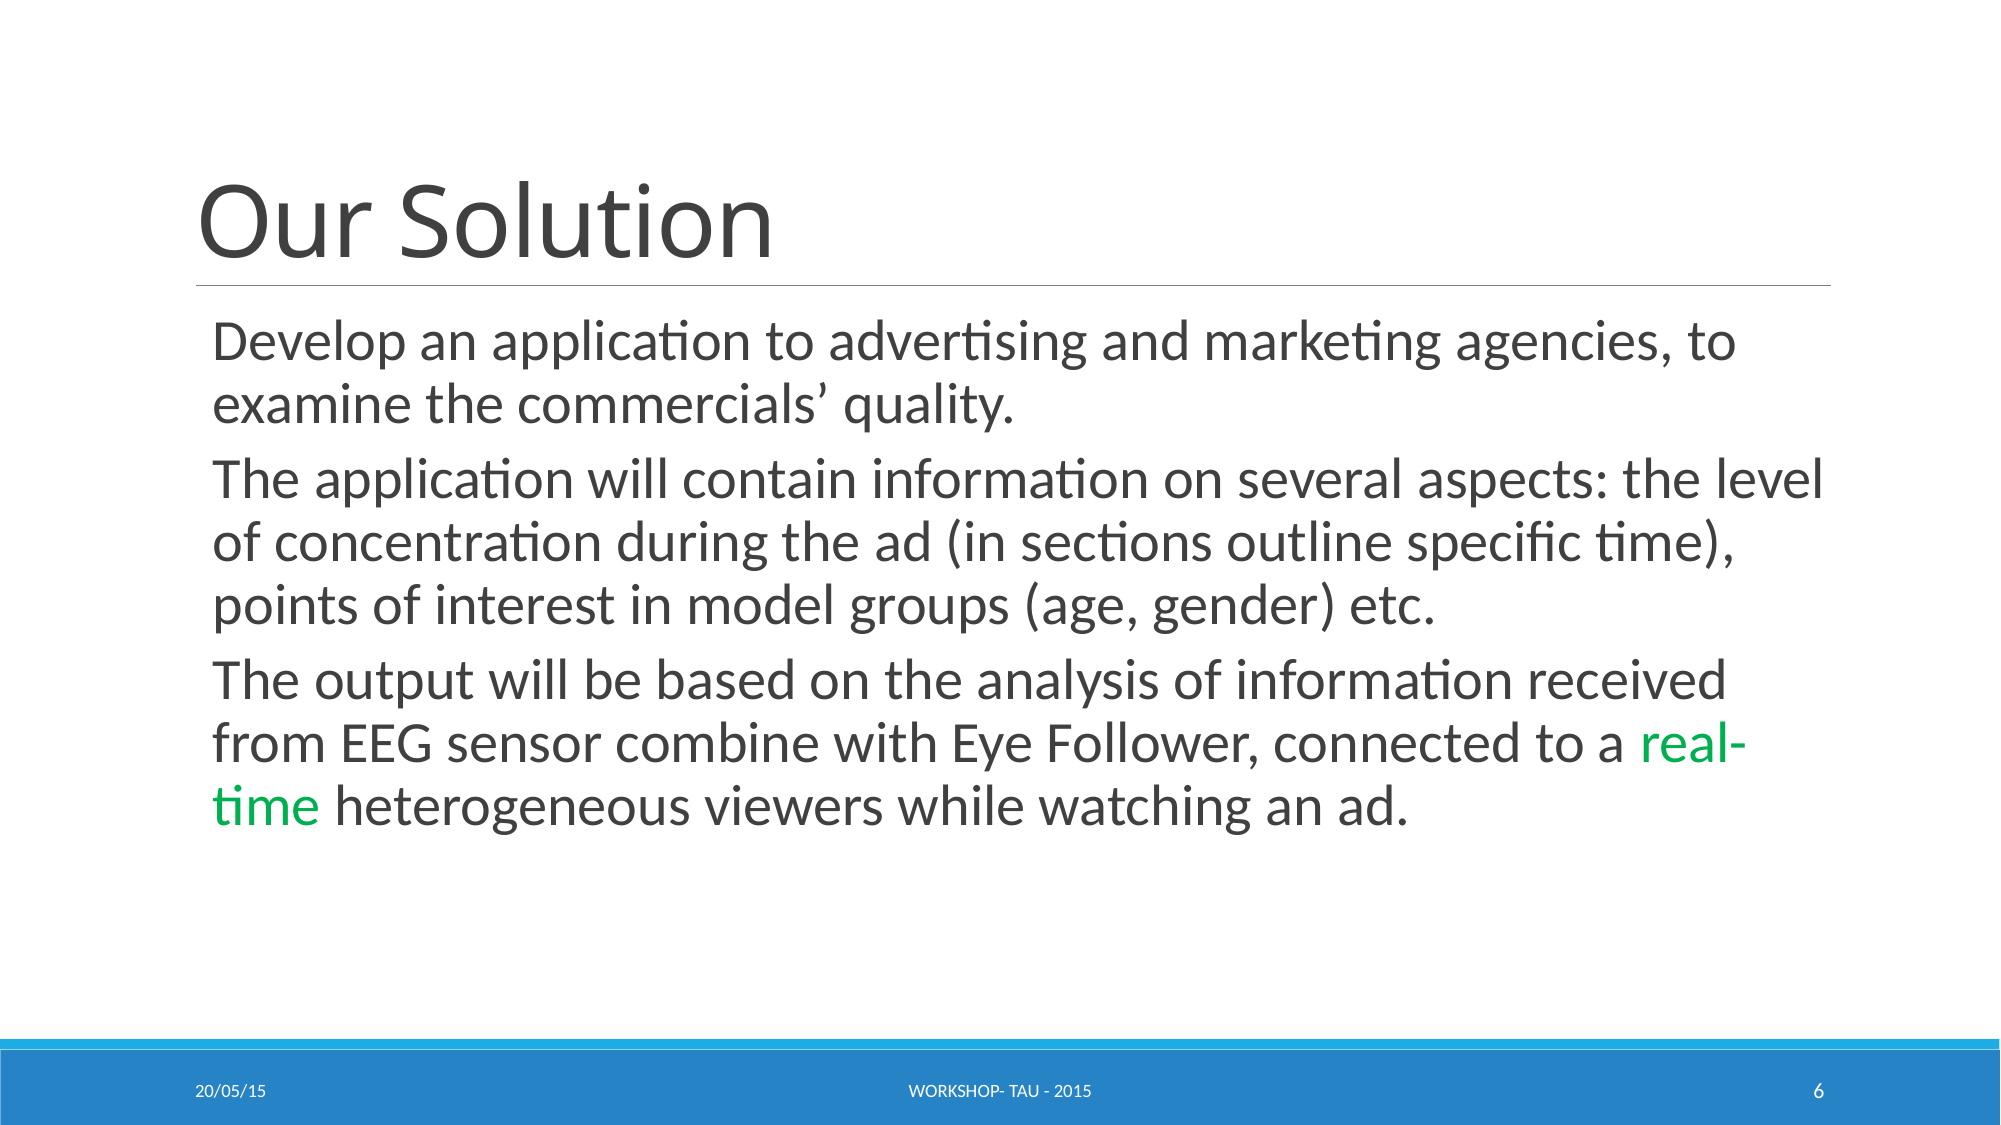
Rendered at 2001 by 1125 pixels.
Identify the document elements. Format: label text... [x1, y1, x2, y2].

slide_number 6 [1624, 1059, 1840, 1120]
list Develop an application to advertising and marketing agencies, to examine the commercials’ quality. The application will contain information on several aspects: the level of concentration during the ad (in sections outline specific time), points of interest in model groups (age, gender) etc. The output will be based on the analysis of information received from EEG sensor combine with Eye Follower, connected to a real-time heterogeneous viewers while watching an ad. [180, 302, 1830, 963]
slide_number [180, 1059, 586, 1120]
title Our Solution [180, 47, 1830, 285]
footer workshop- TAU - 2015 [604, 1059, 1396, 1120]
